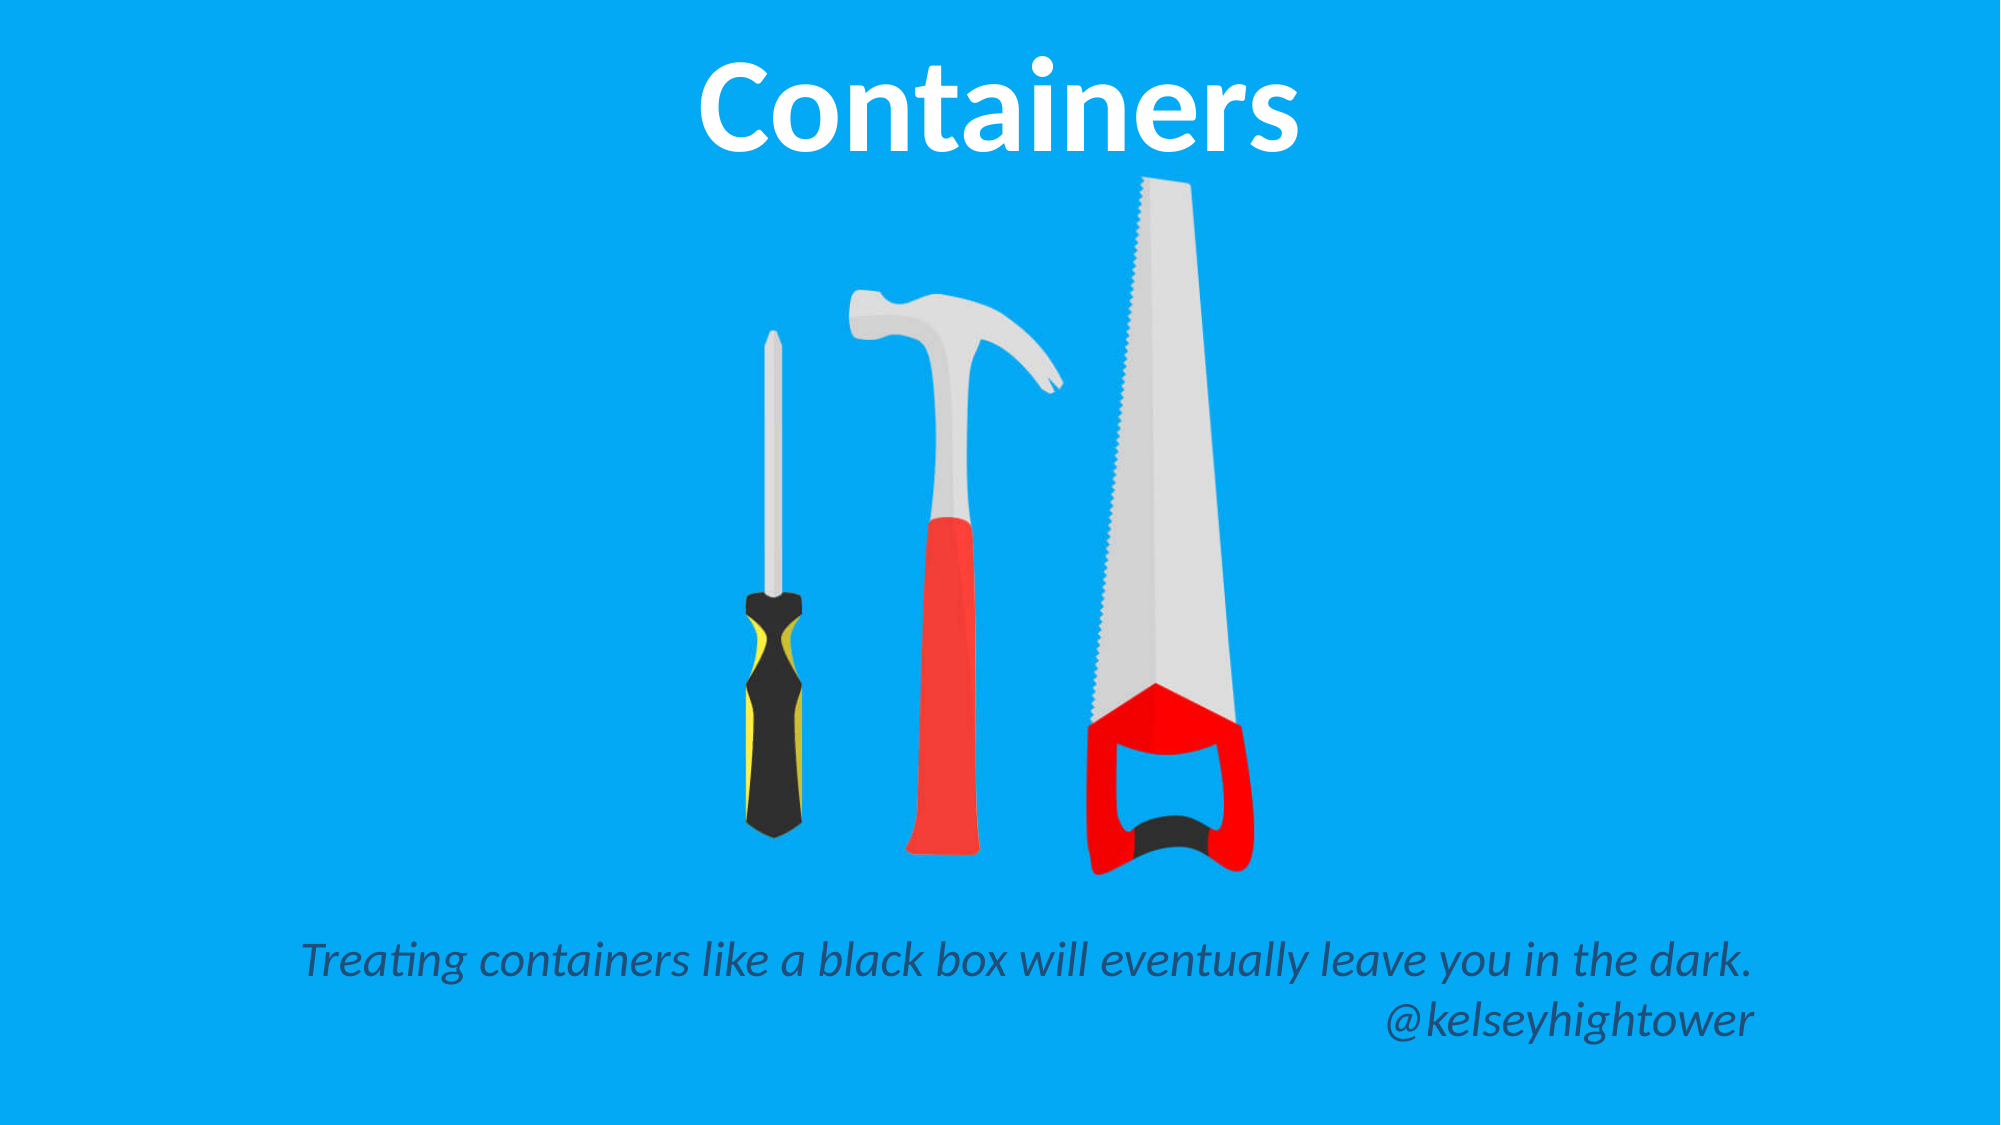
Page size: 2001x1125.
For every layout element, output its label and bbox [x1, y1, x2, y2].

picture [1715, 1014, 1728, 1035]
picture [1576, 1013, 1581, 1035]
picture [987, 968, 993, 975]
picture [1631, 954, 1636, 962]
picture [1704, 953, 1709, 975]
picture [419, 953, 425, 975]
picture [1033, 57, 1052, 76]
picture [1666, 942, 1673, 975]
picture [619, 953, 626, 975]
picture [1603, 953, 1611, 975]
picture [1348, 954, 1353, 962]
picture [1654, 1013, 1675, 1035]
picture [1691, 1013, 1704, 1035]
picture [632, 955, 647, 975]
picture [1137, 85, 1195, 151]
picture [1550, 1002, 1557, 1035]
picture [457, 969, 462, 982]
picture [1334, 955, 1350, 975]
picture [716, 953, 721, 975]
picture [569, 957, 577, 975]
picture [554, 945, 566, 975]
picture [1148, 954, 1161, 975]
picture [1651, 953, 1665, 975]
picture [1069, 942, 1075, 975]
picture [1529, 1013, 1546, 1043]
picture [1068, 85, 1124, 150]
picture [1474, 1002, 1480, 1035]
picture [393, 946, 414, 975]
picture [1463, 953, 1484, 975]
picture [1740, 1013, 1745, 1035]
picture [1442, 953, 1460, 983]
picture [1157, 953, 1167, 961]
picture [376, 953, 385, 975]
picture [341, 954, 354, 975]
picture [857, 955, 865, 975]
picture [1240, 957, 1248, 975]
picture [794, 953, 803, 975]
picture [596, 953, 600, 975]
picture [1405, 953, 1424, 975]
picture [1677, 956, 1686, 975]
picture [1527, 953, 1531, 975]
picture [459, 954, 465, 964]
picture [1173, 953, 1178, 975]
picture [1681, 1013, 1691, 1035]
picture [675, 956, 681, 964]
picture [945, 953, 959, 975]
picture [701, 63, 767, 151]
picture [1278, 942, 1284, 975]
picture [916, 66, 957, 151]
picture [938, 942, 944, 975]
picture [821, 942, 827, 975]
picture [540, 953, 548, 975]
picture [1550, 953, 1557, 975]
picture [1613, 1002, 1620, 1035]
picture [1503, 953, 1509, 975]
picture [1086, 177, 1254, 874]
picture [1493, 1024, 1498, 1032]
picture [774, 85, 837, 151]
picture [350, 953, 360, 961]
picture [1030, 959, 1035, 969]
picture [1103, 955, 1119, 975]
picture [1538, 953, 1543, 975]
picture [991, 953, 1003, 975]
picture [1208, 85, 1245, 150]
picture [1384, 953, 1393, 975]
picture [1589, 1014, 1597, 1027]
picture [1117, 954, 1122, 962]
picture [304, 945, 325, 975]
picture [1215, 953, 1223, 975]
picture [1022, 953, 1030, 975]
picture [1357, 956, 1366, 975]
picture [783, 957, 791, 975]
picture [365, 955, 373, 975]
picture [431, 953, 439, 975]
picture [1185, 953, 1192, 975]
picture [324, 953, 330, 975]
picture [883, 953, 899, 975]
picture [1252, 85, 1297, 151]
picture [746, 331, 802, 838]
picture [1575, 945, 1587, 975]
picture [1490, 953, 1498, 975]
picture [1369, 953, 1378, 975]
picture [705, 942, 711, 975]
picture [827, 953, 841, 975]
picture [963, 953, 984, 975]
picture [607, 953, 612, 975]
picture [481, 953, 498, 975]
picture [1323, 942, 1329, 975]
picture [528, 953, 534, 975]
picture [502, 953, 523, 975]
picture [1689, 953, 1698, 975]
picture [1429, 1002, 1446, 1035]
picture [1058, 953, 1063, 975]
picture [1081, 942, 1087, 975]
picture [1625, 1013, 1633, 1035]
picture [868, 953, 877, 975]
picture [1704, 1013, 1712, 1030]
picture [748, 955, 764, 975]
picture [1724, 1013, 1734, 1021]
picture [1251, 953, 1260, 975]
picture [1127, 953, 1145, 975]
picture [1394, 953, 1402, 968]
picture [762, 954, 767, 962]
picture [1290, 953, 1307, 983]
picture [1035, 953, 1053, 975]
picture [1504, 1015, 1519, 1035]
picture [1639, 1005, 1651, 1035]
picture [1229, 953, 1234, 975]
picture [1449, 1015, 1464, 1035]
picture [1267, 942, 1273, 975]
picture [851, 85, 907, 150]
picture [1589, 1013, 1608, 1044]
picture [904, 942, 920, 975]
picture [1592, 942, 1598, 975]
picture [847, 942, 853, 975]
picture [1562, 1013, 1570, 1035]
picture [1199, 946, 1210, 975]
picture [1721, 942, 1738, 975]
picture [848, 290, 1063, 855]
picture [656, 953, 662, 975]
picture [580, 953, 589, 975]
picture [442, 975, 456, 984]
picture [964, 85, 1018, 151]
picture [1617, 955, 1633, 975]
picture [727, 942, 743, 975]
picture [1035, 86, 1050, 150]
picture [447, 954, 451, 966]
